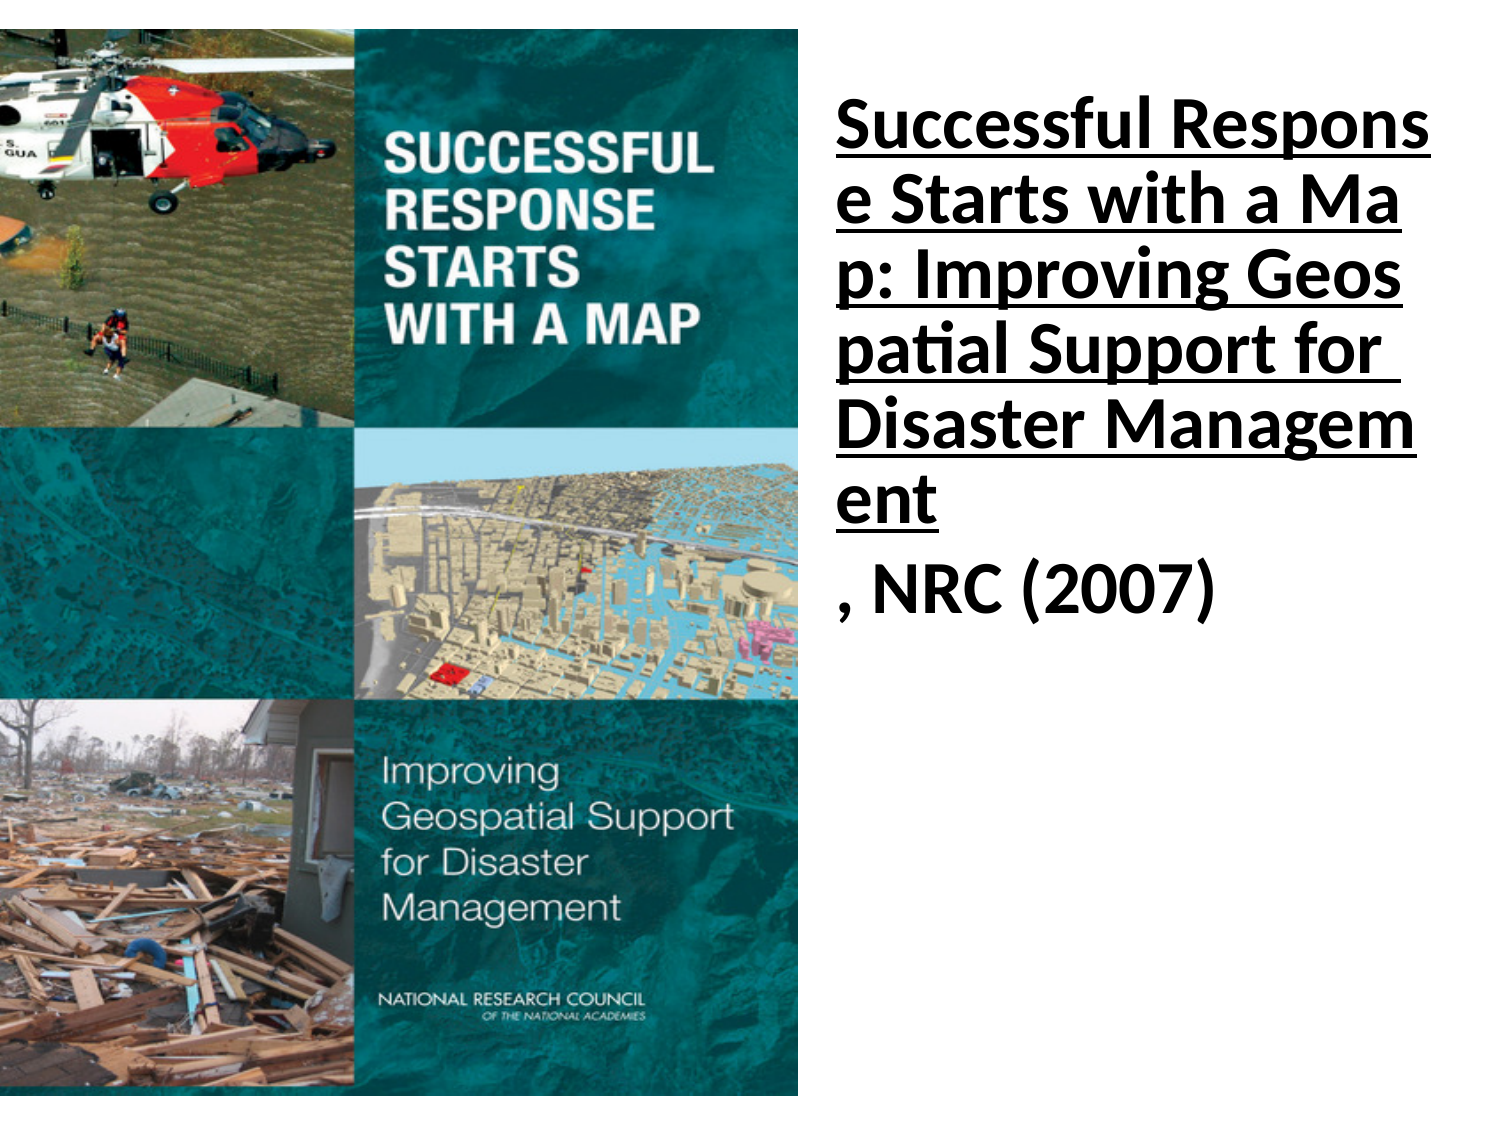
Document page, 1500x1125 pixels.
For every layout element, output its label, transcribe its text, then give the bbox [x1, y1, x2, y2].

text_box [802, 162, 1418, 448]
picture [0, 29, 798, 1096]
text_box Successful Response Starts with a Map: Improving Geospatial Support for Disaster Management, NRC (2007) [820, 66, 1447, 442]
